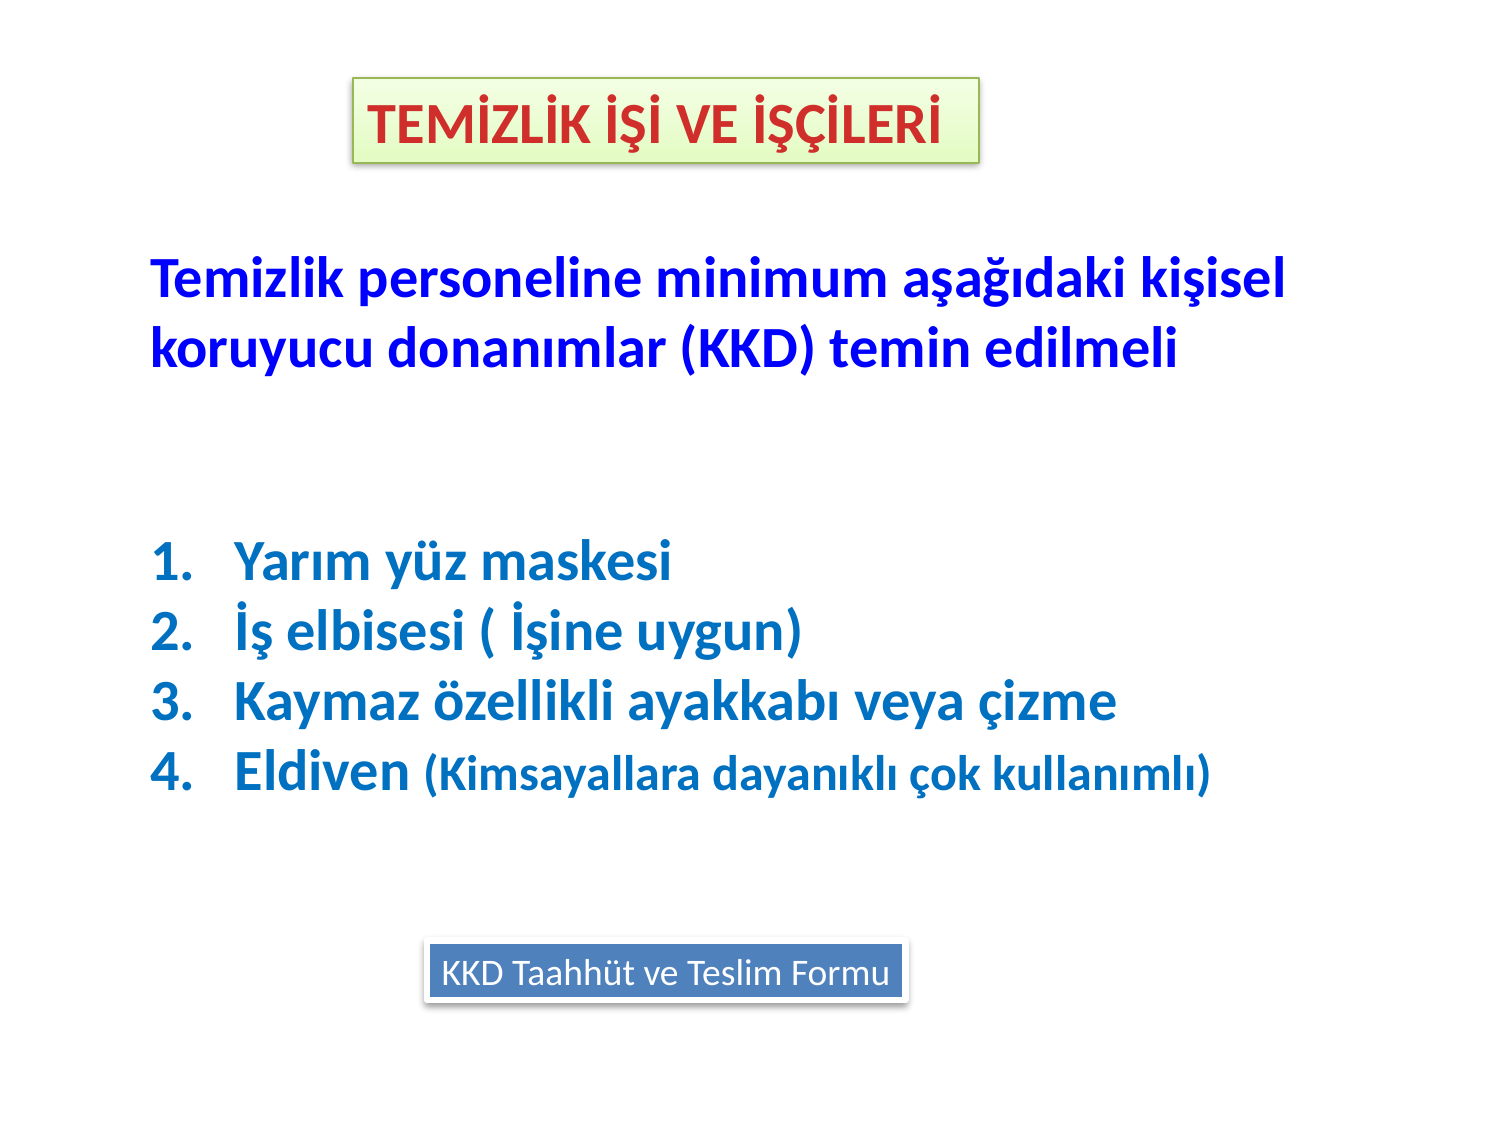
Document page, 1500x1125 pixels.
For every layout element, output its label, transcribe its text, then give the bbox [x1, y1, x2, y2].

text_box Yarım yüz maskesi İş elbisesi ( İşine uygun) Kaymaz özellikli ayakkabı veya çizme Eldiven (Kimsayallara dayanıklı çok kullanımlı) [135, 515, 1247, 810]
text_box KKD Taahhüt ve Teslim Formu [424, 937, 909, 1003]
text_box Temizlik personeline minimum aşağıdaki kişisel koruyucu donanımlar (KKD) temin edilmeli [135, 231, 1353, 387]
text_box TEMİZLİK İŞİ VE İŞÇİLERİ [352, 77, 980, 164]
